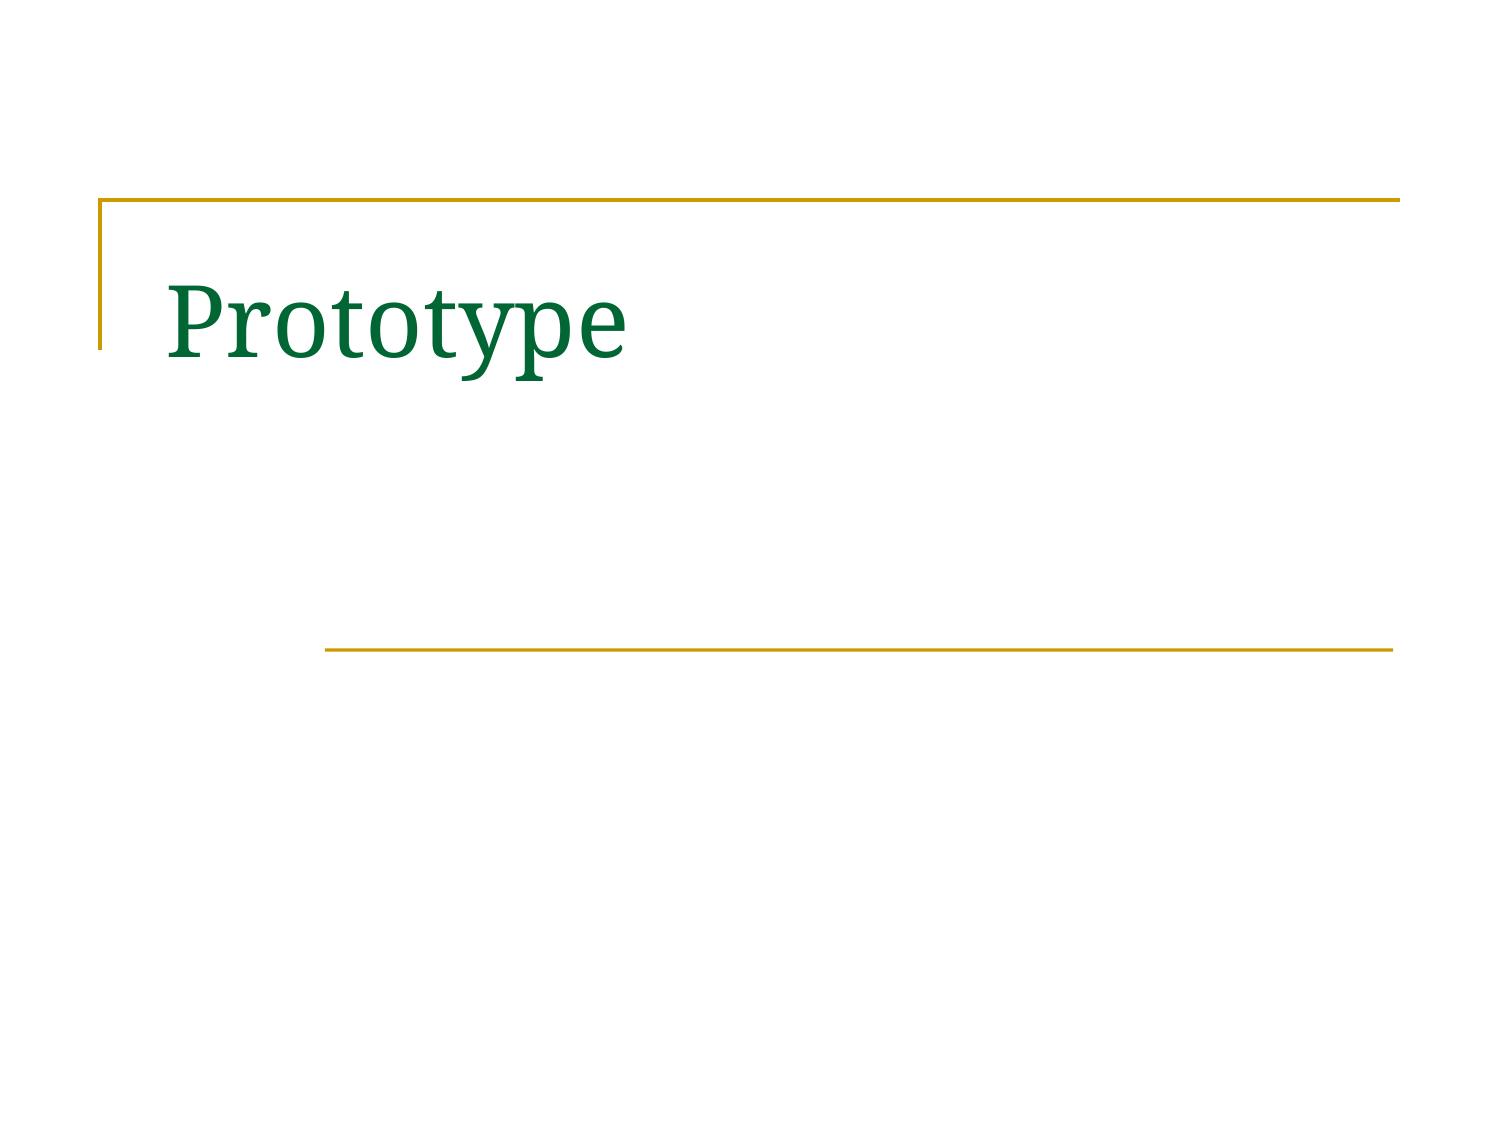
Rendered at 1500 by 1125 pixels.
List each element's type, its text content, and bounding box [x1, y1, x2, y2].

title Prototype [150, 249, 1401, 538]
